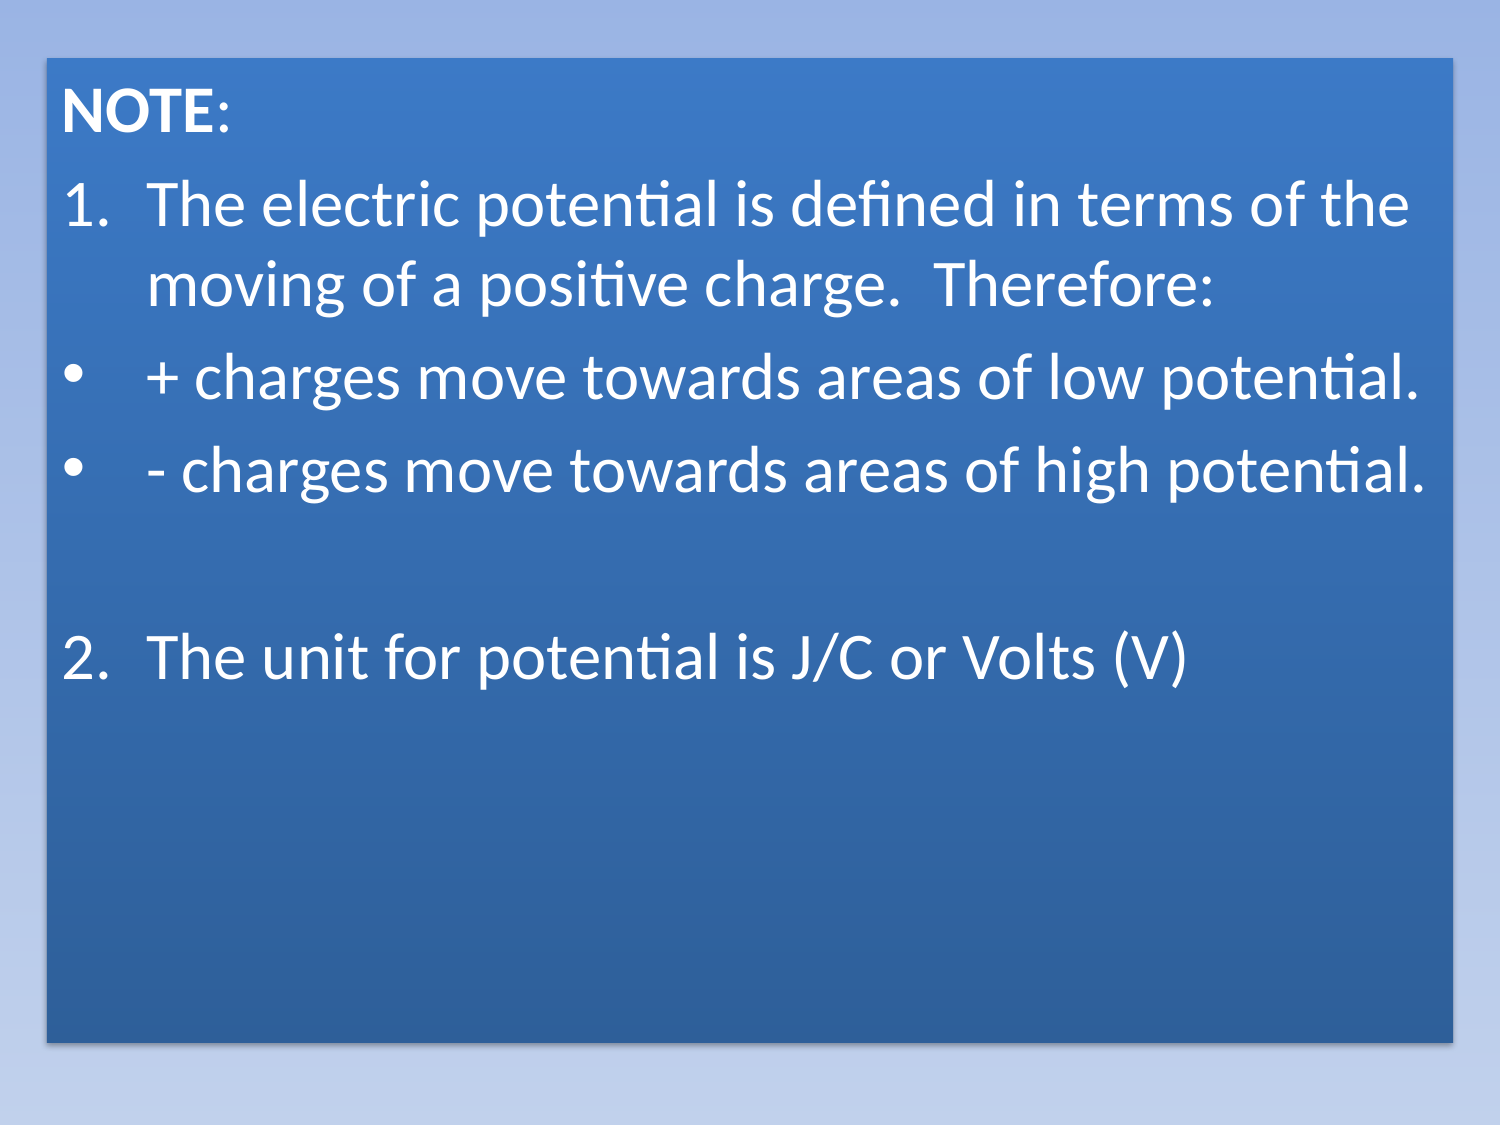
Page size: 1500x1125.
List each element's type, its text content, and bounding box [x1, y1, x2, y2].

list NOTE: The electric potential is defined in terms of the moving of a positive charge. Therefore: + charges move towards areas of low potential. - charges move towards areas of high potential. 2. The unit for potential is J/C or Volts (V) [46, 58, 1454, 1043]
